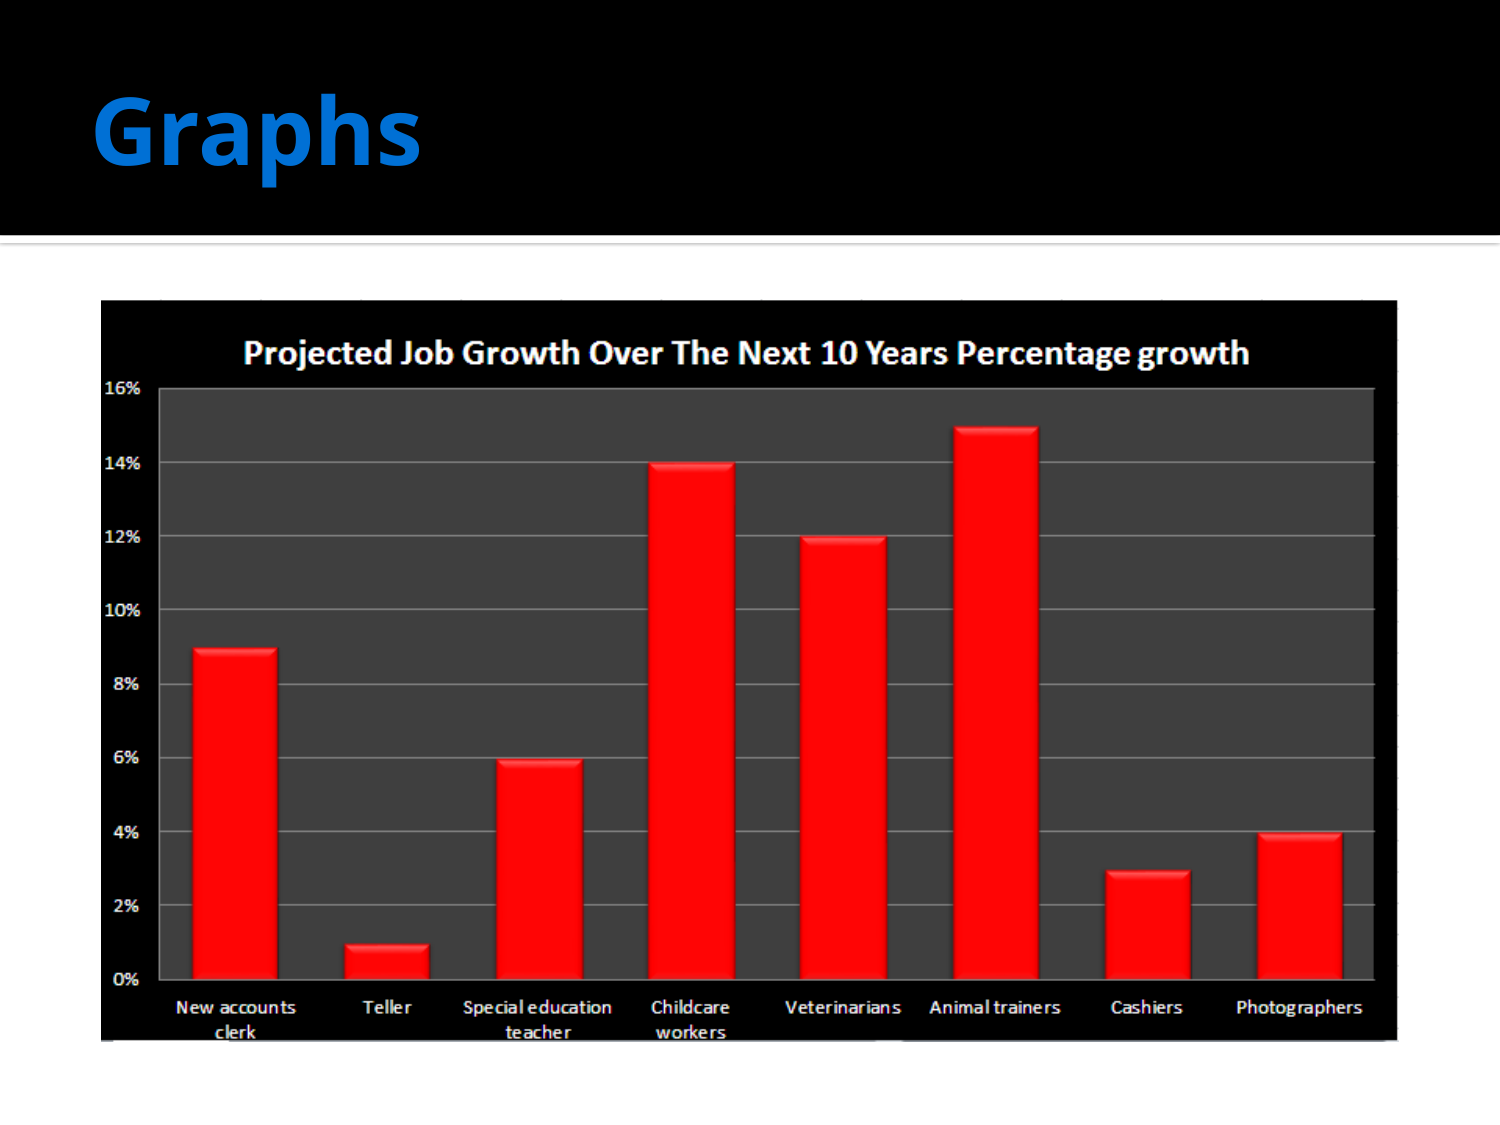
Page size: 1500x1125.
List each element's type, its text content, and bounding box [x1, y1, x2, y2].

title Graphs [75, 25, 1425, 231]
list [101, 299, 1399, 1042]
